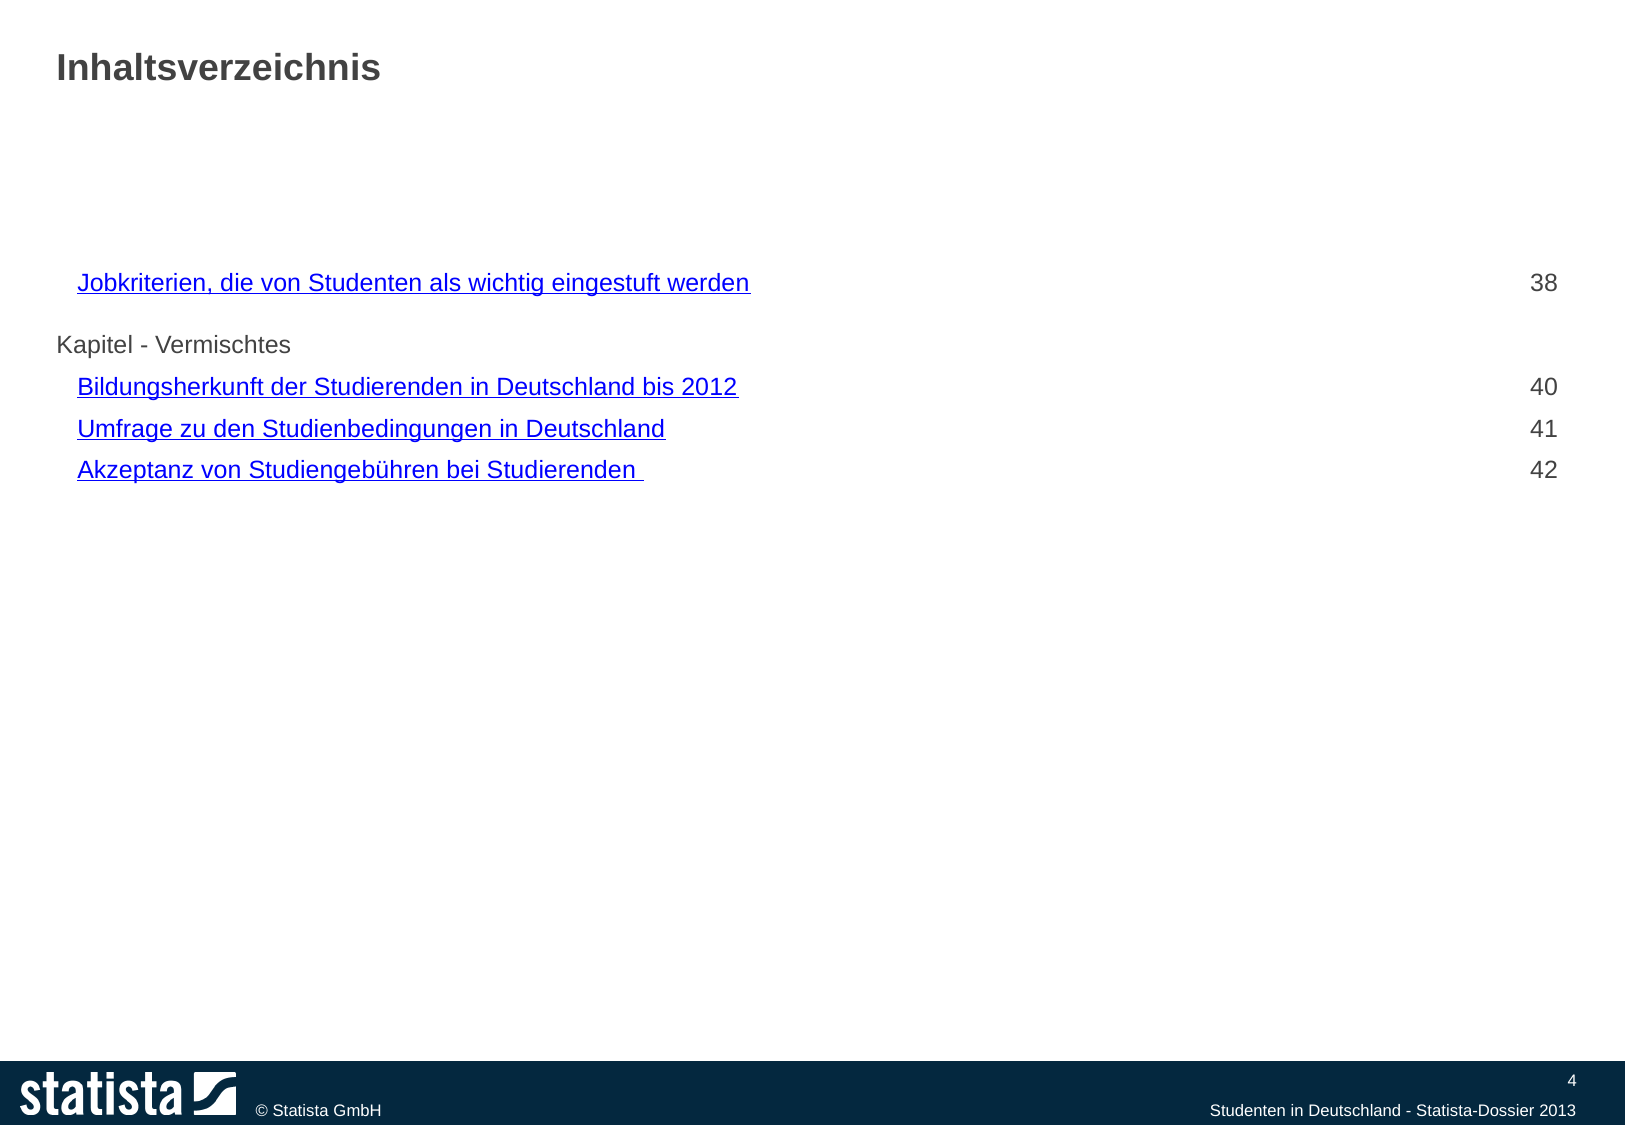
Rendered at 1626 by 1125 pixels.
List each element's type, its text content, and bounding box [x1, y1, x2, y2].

text_box 42 [1467, 435, 1575, 502]
text_box Akzeptanz von Studiengebühren bei Studierenden [60, 435, 1467, 502]
text_box Umfrage zu den Studienbedingungen in Deutschland [60, 394, 1467, 435]
text_box Kapitel - Vermischtes [40, 310, 1506, 377]
text_box Inhaltsverzeichnis [40, 60, 1506, 71]
text_box Studenten in Deutschland - Statista-Dossier 2013 [965, 1098, 1594, 1121]
text_box 41 [1467, 394, 1575, 435]
text_box [0, 1060, 1625, 1125]
text_box 38 [1467, 248, 1575, 314]
text_box Bildungsherkunft der Studierenden in Deutschland bis 2012 [60, 352, 1467, 394]
text_box Jobkriterien, die von Studenten als wichtig eingestuft werden [60, 248, 1467, 310]
picture [20, 1072, 236, 1115]
text_box © Statista GmbH [238, 1098, 404, 1121]
text_box 40 [1467, 352, 1575, 394]
text_box 4 [1423, 1069, 1594, 1092]
